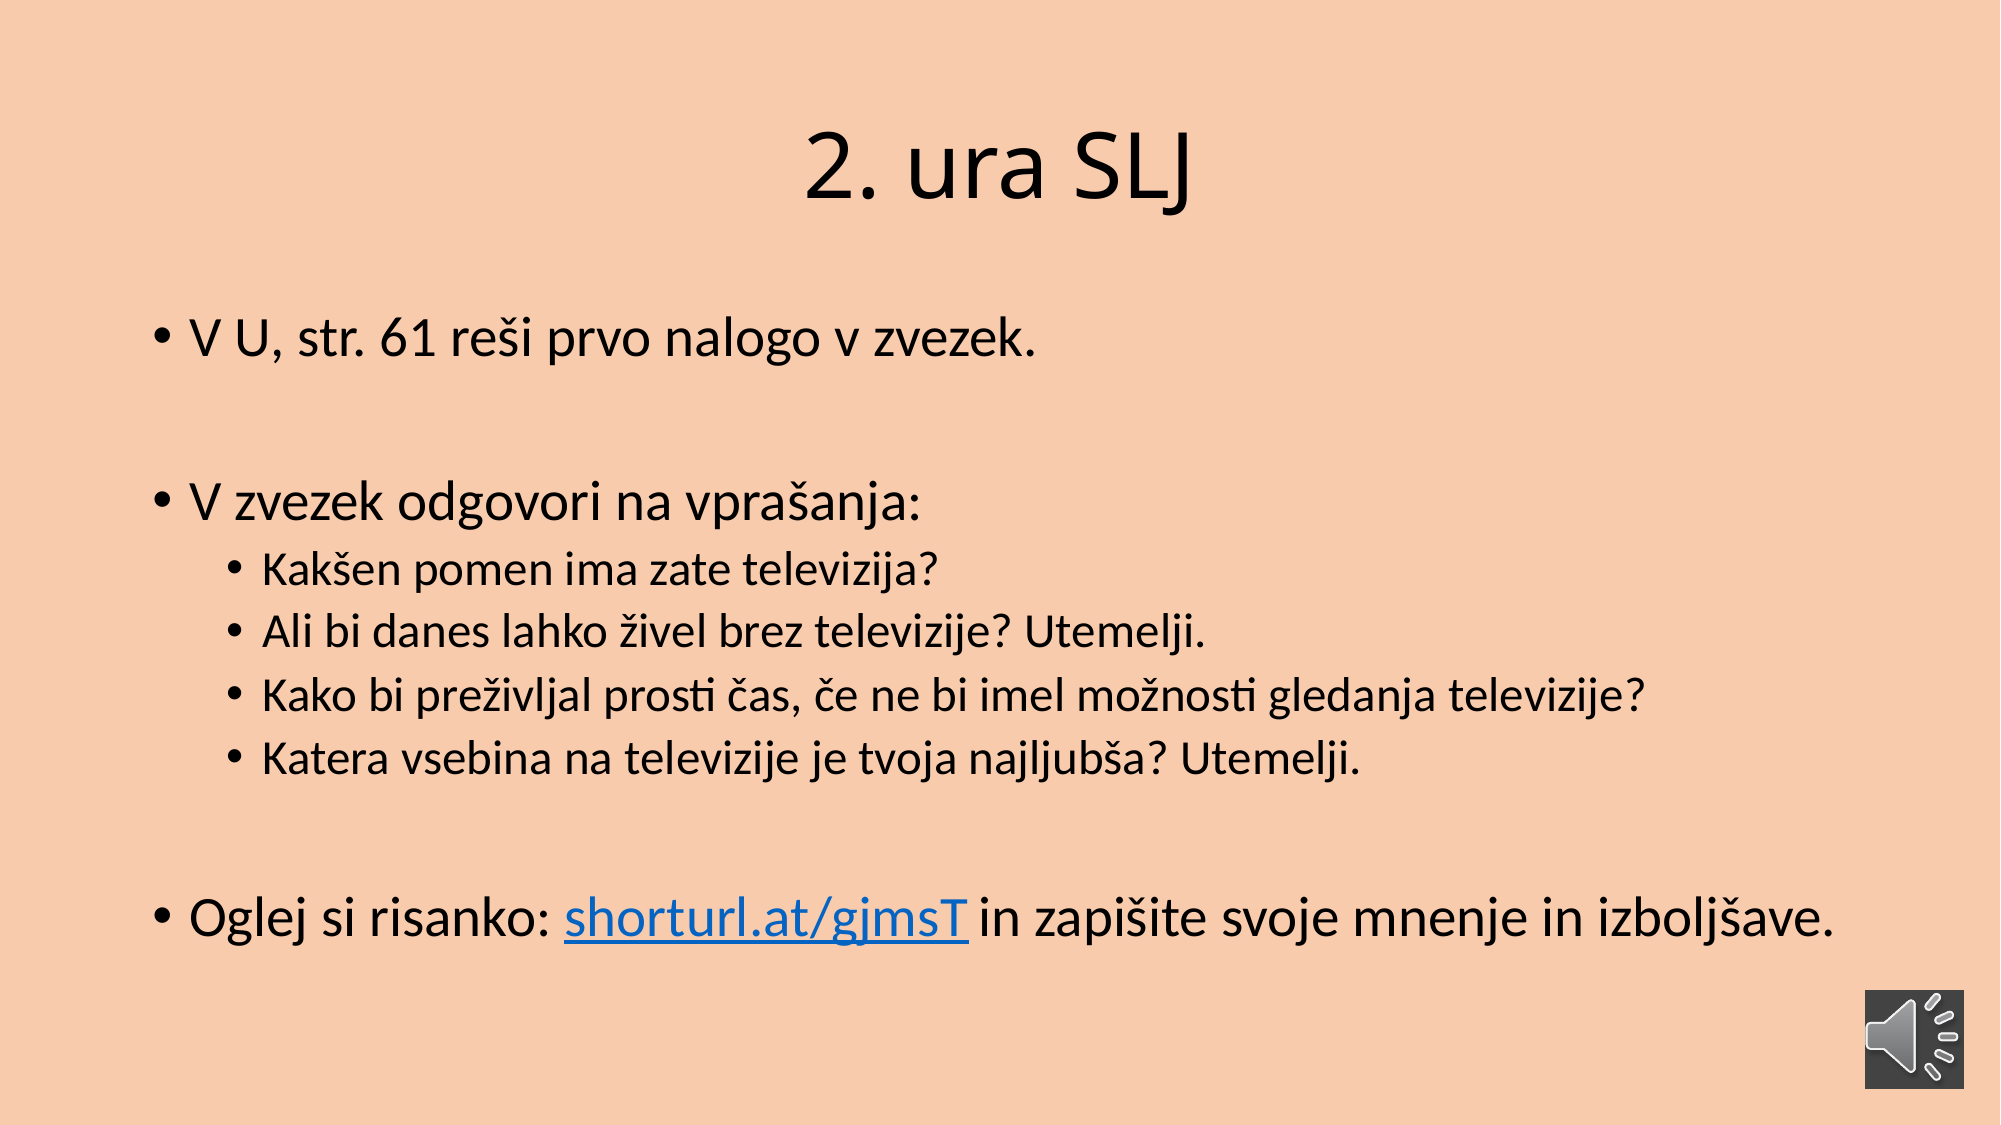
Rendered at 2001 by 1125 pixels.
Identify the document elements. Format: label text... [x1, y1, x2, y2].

title 2. ura SLJ [137, 59, 1863, 278]
picture [1864, 989, 1965, 1090]
list V U, str. 61 reši prvo nalogo v zvezek. V zvezek odgovori na vprašanja: Kakšen pomen ima zate televizija? Ali bi danes lahko živel brez televizije? Utemelji. Kako bi preživljal prosti čas, če ne bi imel možnosti gledanja televizije? Katera vsebina na televizije je tvoja najljubša? Utemelji. Oglej si risanko: shorturl.at/gjmsT in zapišite svoje mnenje in izboljšave. [137, 299, 1863, 1014]
